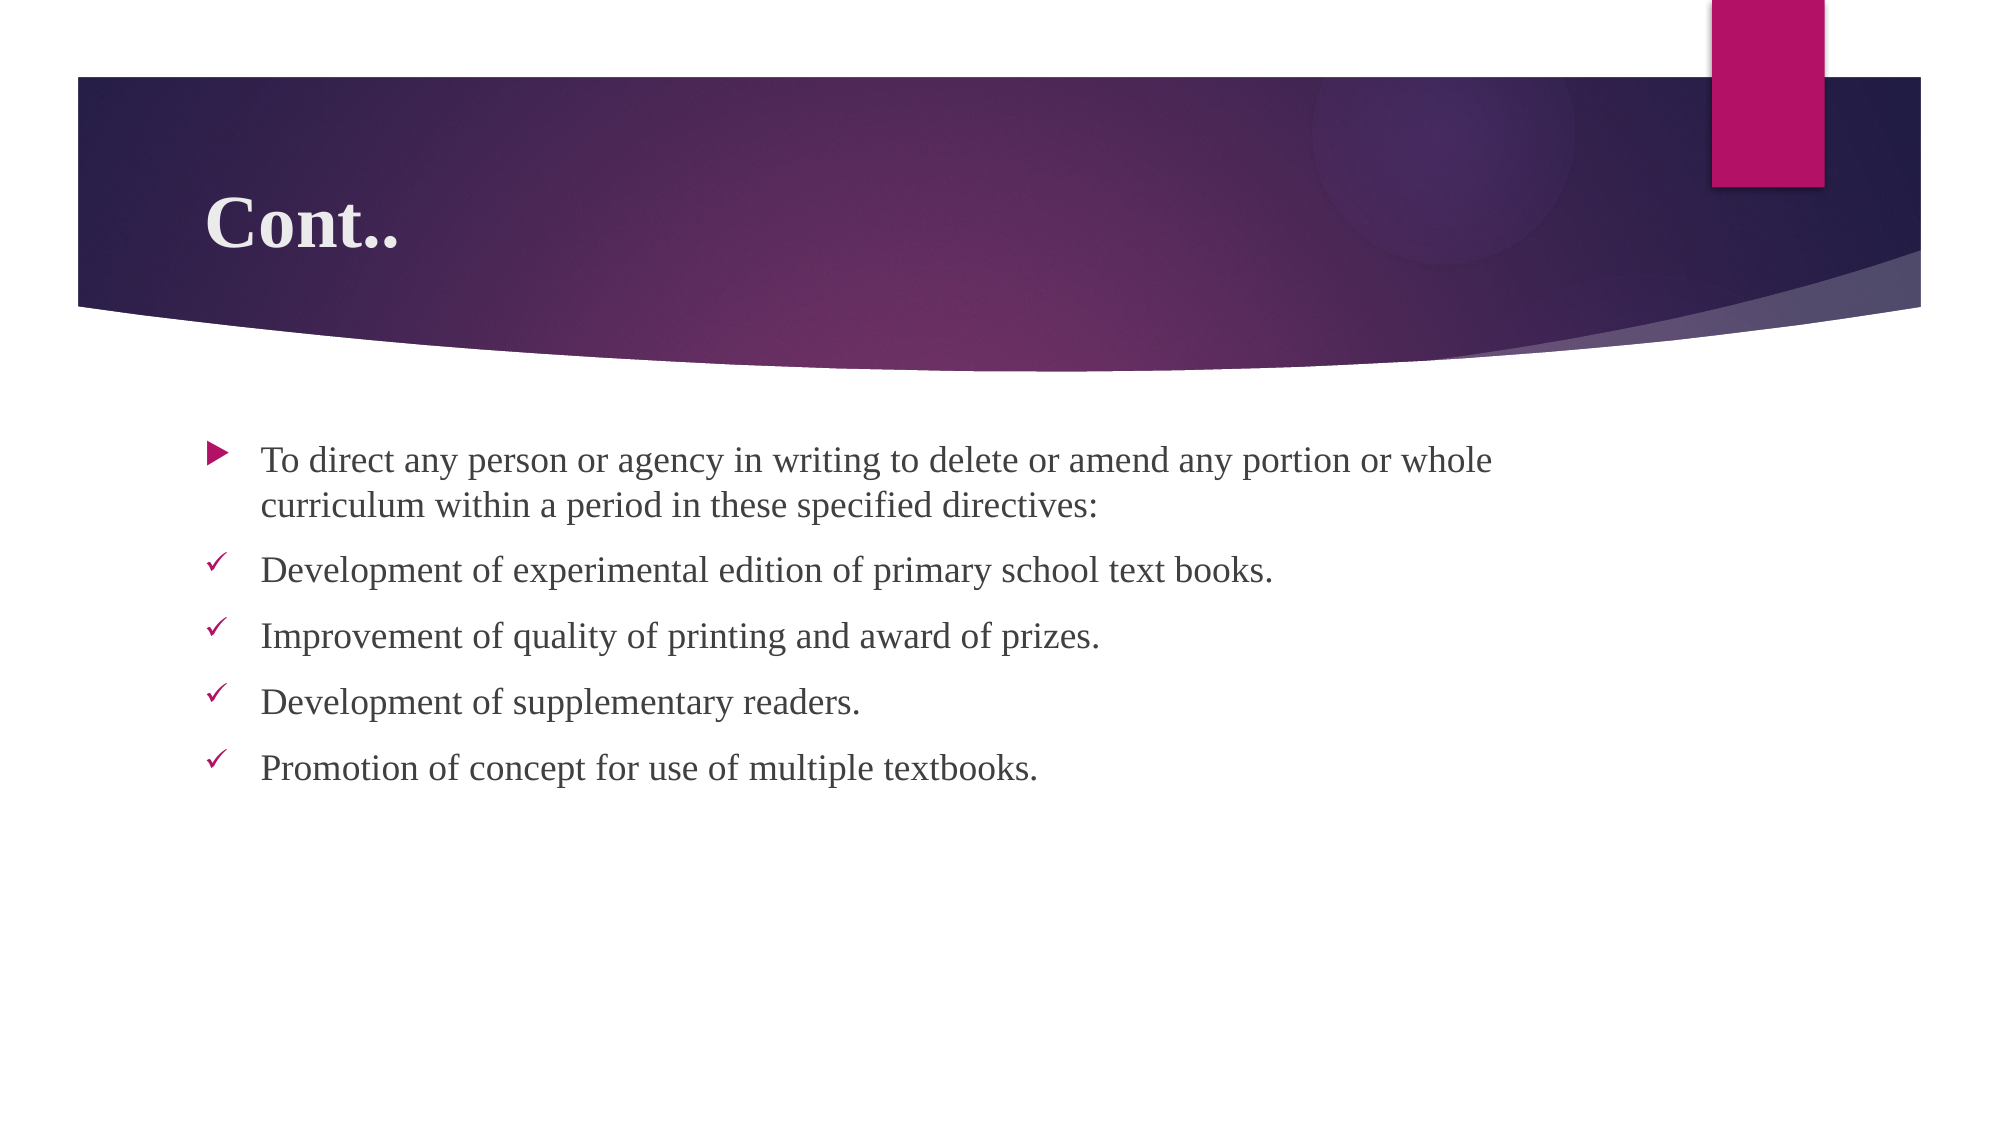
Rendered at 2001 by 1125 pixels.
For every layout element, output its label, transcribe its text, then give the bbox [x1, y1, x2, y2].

title Cont.. [189, 159, 1627, 276]
list To direct any person or agency in writing to delete or amend any portion or whole curriculum within a period in these specified directives: Development of experimental edition of primary school text books. Improvement of quality of printing and award of prizes. Development of supplementary readers. Promotion of concept for use of multiple textbooks. [189, 427, 1638, 988]
